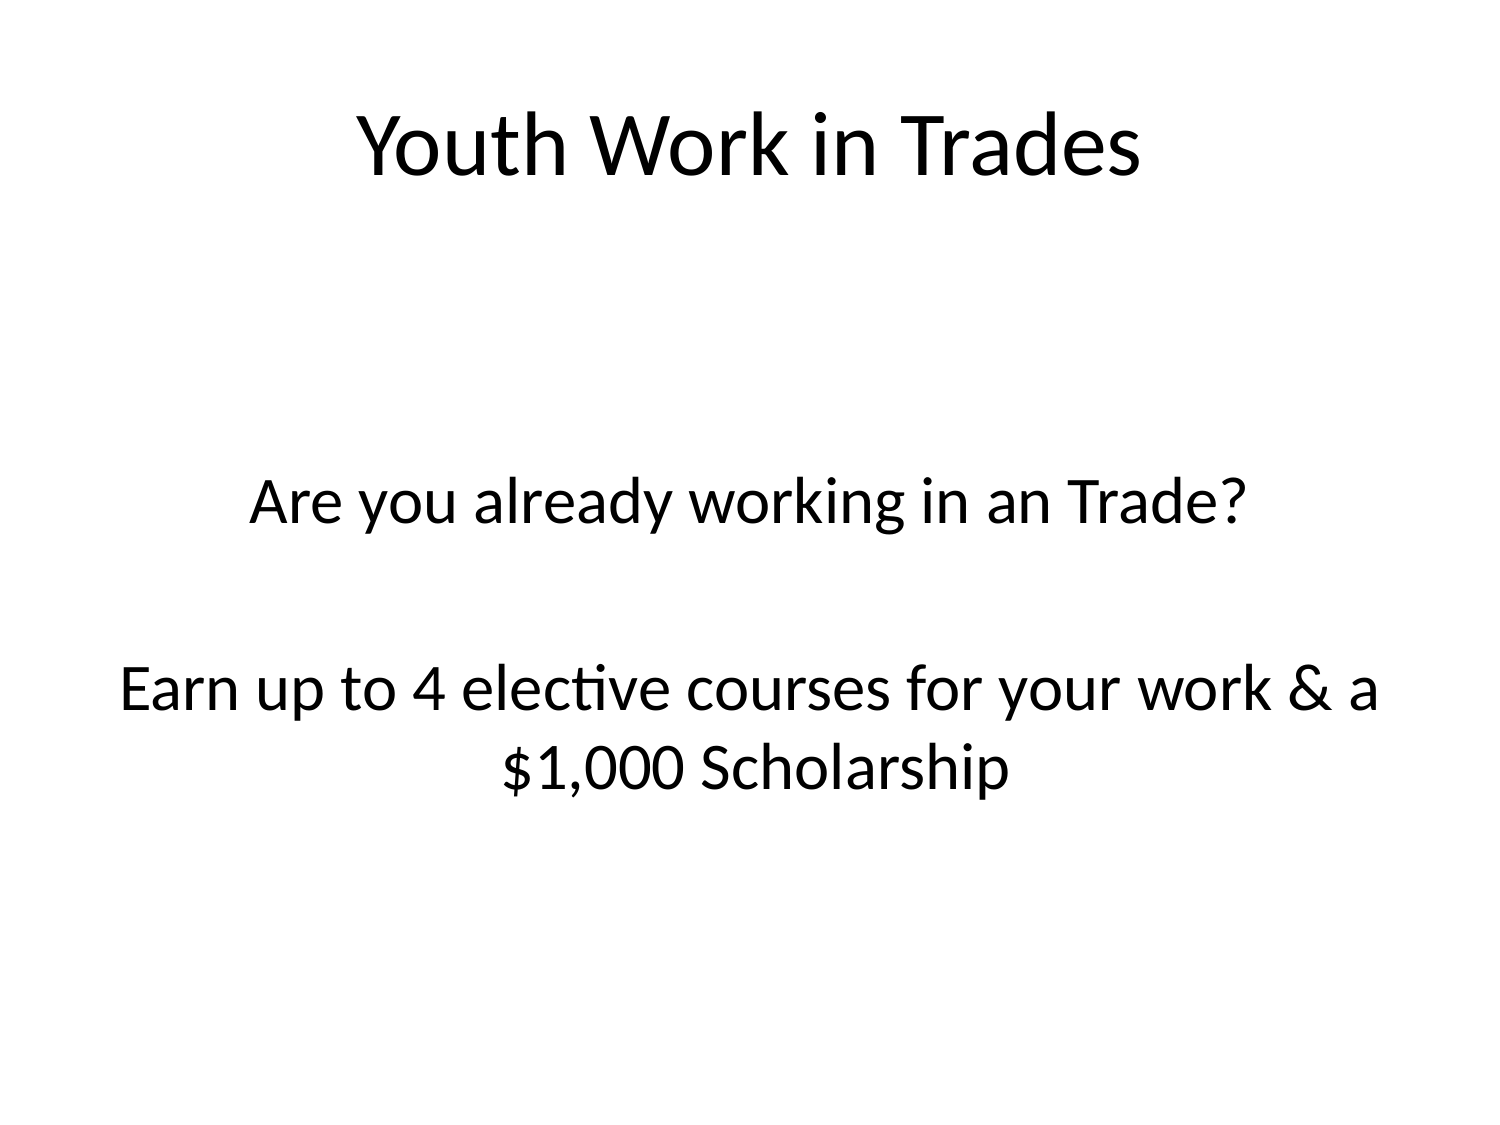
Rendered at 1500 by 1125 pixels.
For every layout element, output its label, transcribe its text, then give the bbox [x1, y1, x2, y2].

list Are you already working in an Trade? Earn up to 4 elective courses for your work & a $1,000 Scholarship [75, 262, 1425, 1005]
title Youth Work in Trades [75, 45, 1425, 233]
